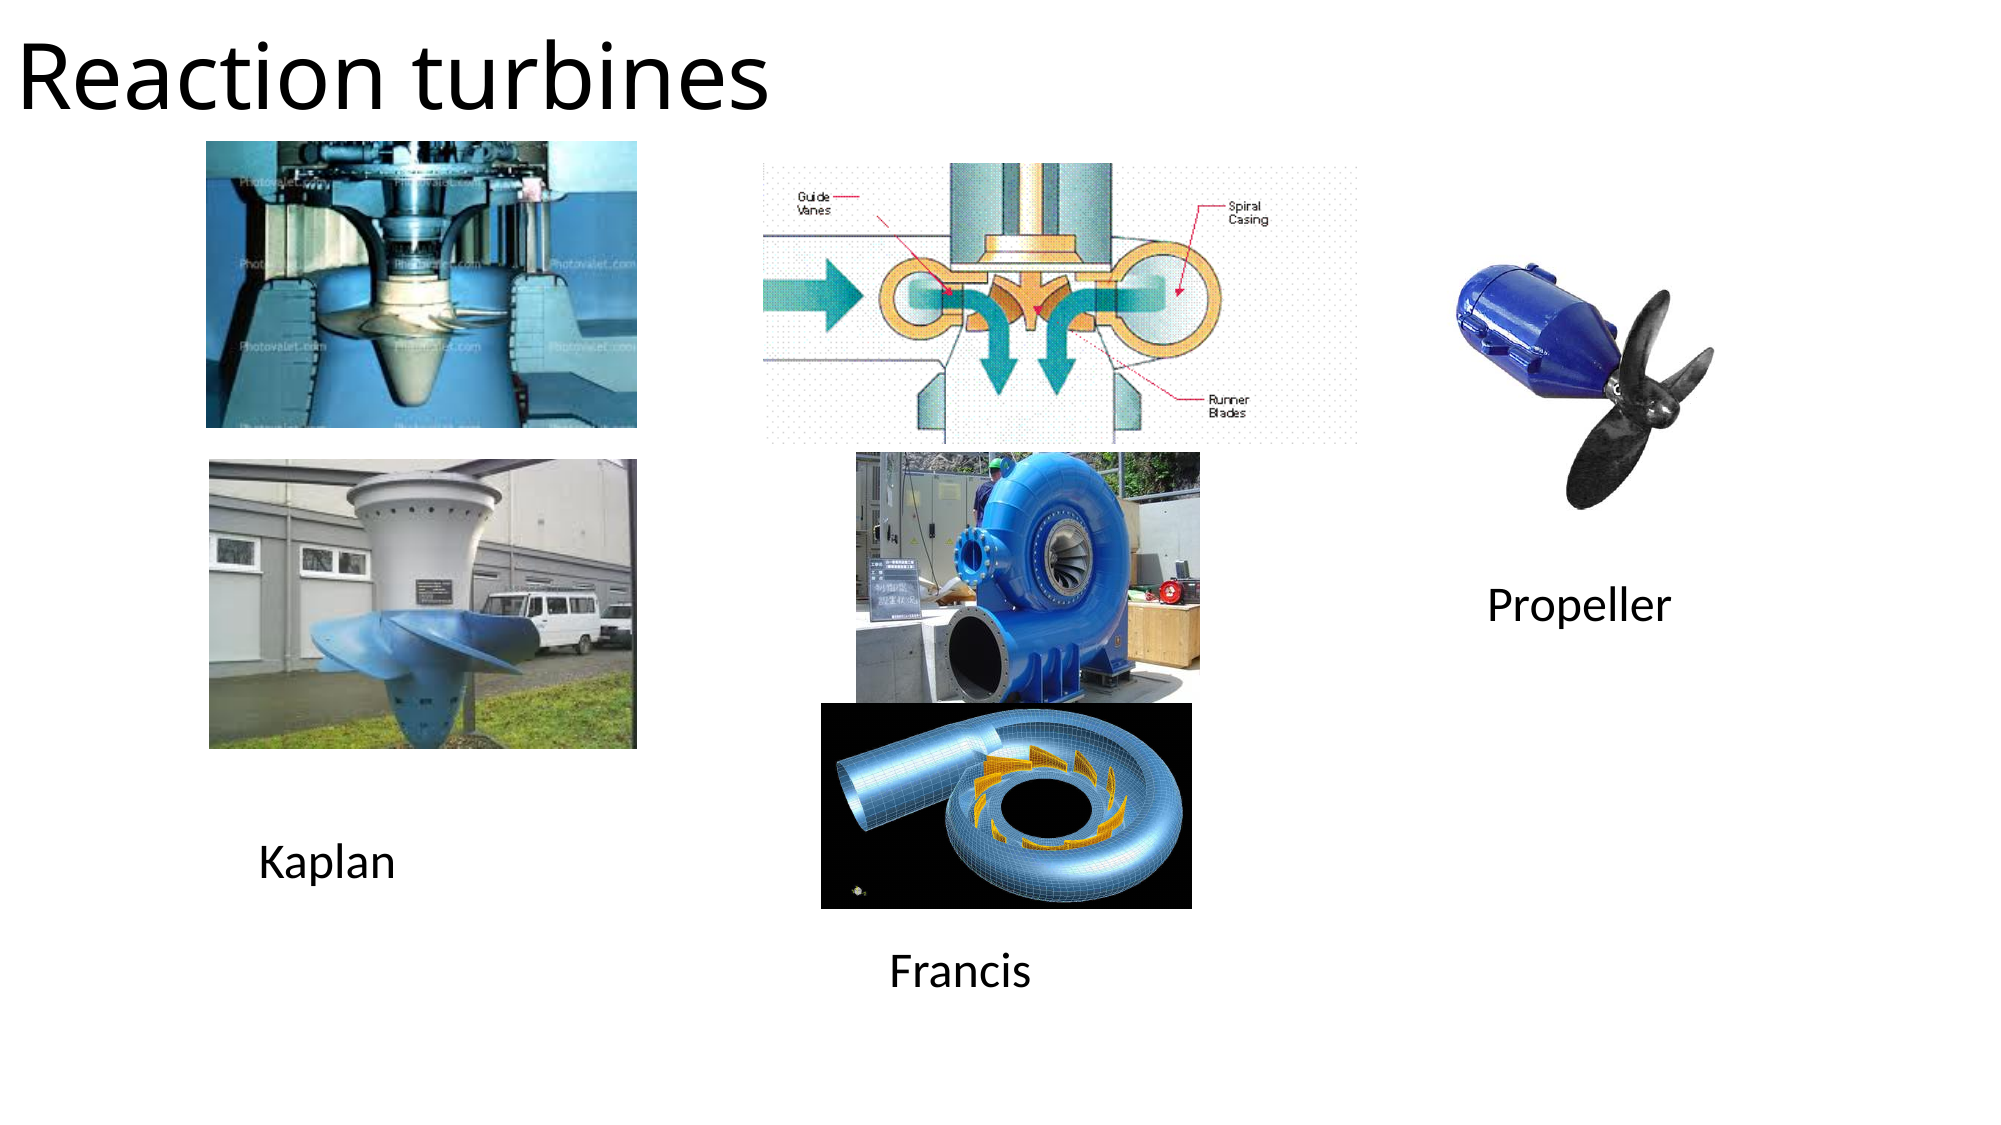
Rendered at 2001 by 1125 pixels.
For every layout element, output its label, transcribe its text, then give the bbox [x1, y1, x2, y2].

text_box Francis [874, 929, 1182, 1005]
title Reaction turbines [0, 0, 1575, 160]
text_box Propeller [1472, 564, 1714, 639]
picture [763, 163, 1357, 444]
picture [206, 141, 637, 428]
picture [821, 452, 1200, 909]
picture [209, 459, 637, 750]
text_box Kaplan [243, 821, 504, 897]
picture [1435, 231, 1732, 528]
